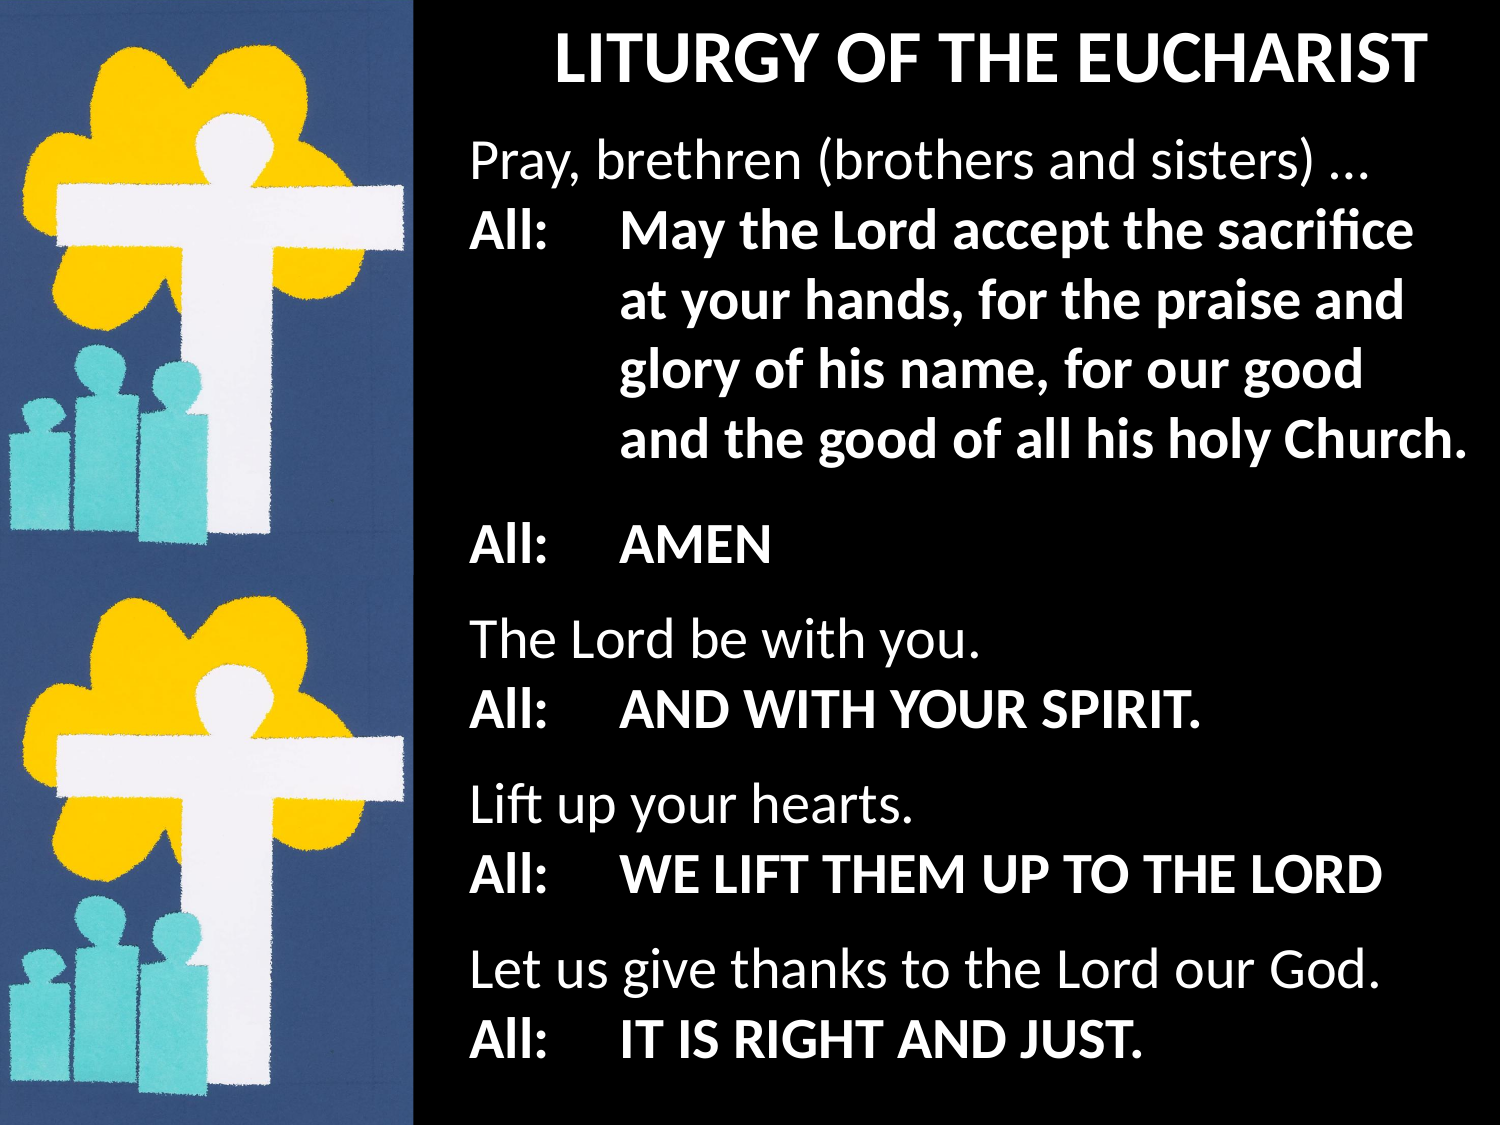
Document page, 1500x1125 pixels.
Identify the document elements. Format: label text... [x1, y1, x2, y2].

text_box LITURGY OF THE EUCHARIST [525, 0, 1459, 105]
picture [0, 0, 414, 1125]
text_box Pray, brethren (brothers and sisters) … All: May the Lord accept the sacrifice at your hands, for the praise and glory of his name, for our good and the good of all his holy Church. All: AMEN The Lord be with you. All: AND WITH YOUR SPIRIT. Lift up your hearts. All: WE LIFT THEM UP TO THE LORD Let us give thanks to the Lord our God. All: IT IS RIGHT AND JUST. [454, 113, 1495, 1078]
